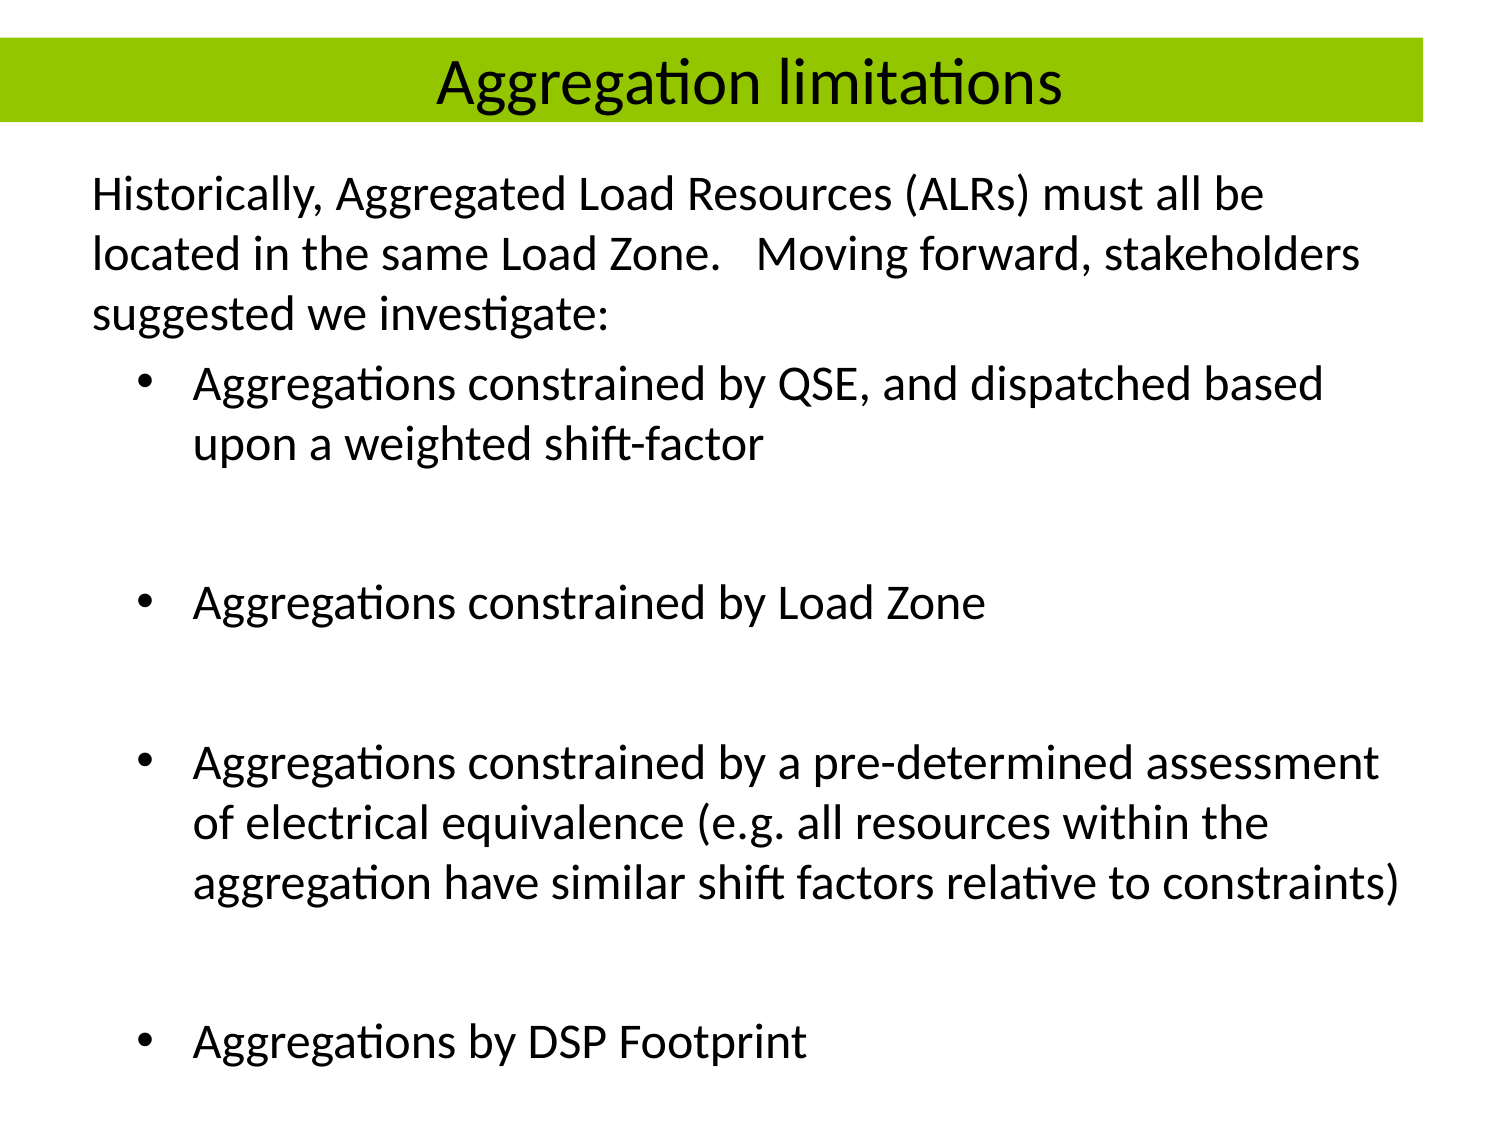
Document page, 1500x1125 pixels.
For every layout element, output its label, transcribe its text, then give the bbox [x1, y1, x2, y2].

list Historically, Aggregated Load Resources (ALRs) must all be located in the same Load Zone. Moving forward, stakeholders suggested we investigate: Aggregations constrained by QSE, and dispatched based upon a weighted shift-factor Aggregations constrained by Load Zone Aggregations constrained by a pre-determined assessment of electrical equivalence (e.g. all resources within the aggregation have similar shift factors relative to constraints) Aggregations by DSP Footprint [76, 152, 1424, 985]
title Aggregation limitations [75, 0, 1425, 173]
